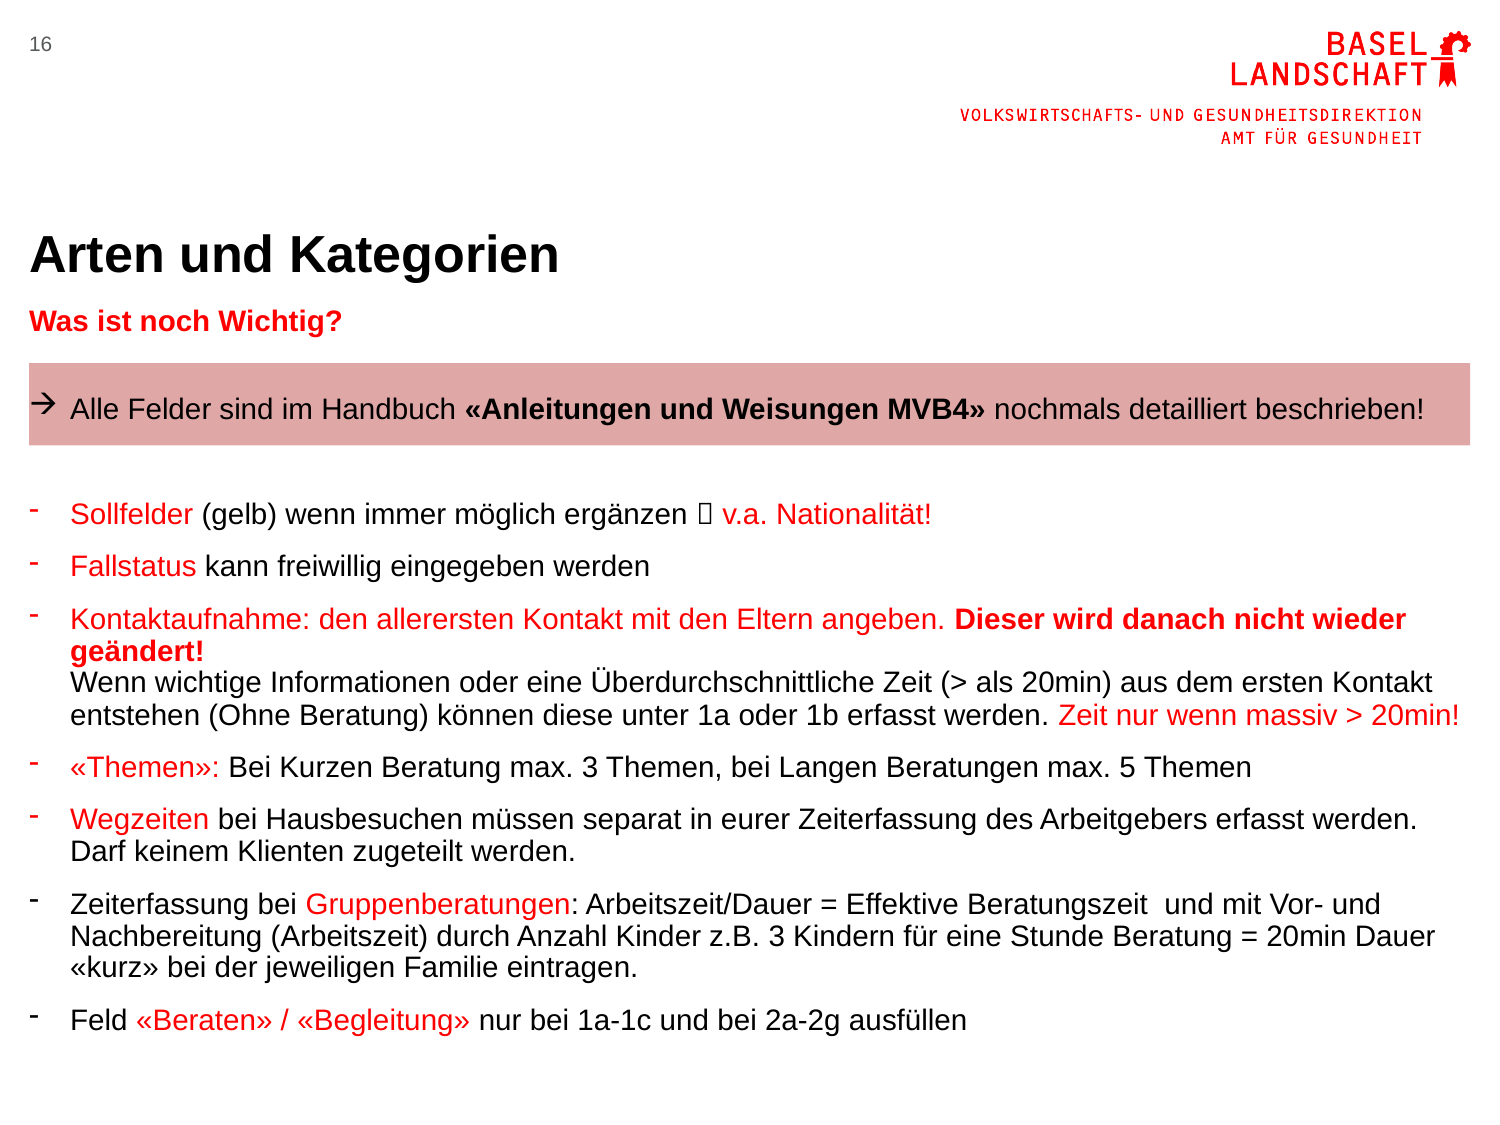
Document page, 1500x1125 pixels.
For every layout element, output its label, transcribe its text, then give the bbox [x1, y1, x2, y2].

slide_number 16 [29, 30, 96, 91]
picture [820, 31, 1471, 159]
list Was ist noch Wichtig? Alle Felder sind im Handbuch «Anleitungen und Weisungen MVB4» nochmals detailliert beschrieben! Sollfelder (gelb) wenn immer möglich ergänzen  v.a. Nationalität! Fallstatus kann freiwillig eingegeben werden Kontaktaufnahme: den allerersten Kontakt mit den Eltern angeben. Dieser wird danach nicht wieder geändert! Wenn wichtige Informationen oder eine Überdurchschnittliche Zeit (> als 20min) aus dem ersten Kontakt entstehen (Ohne Beratung) können diese unter 1a oder 1b erfasst werden. Zeit nur wenn massiv > 20min! «Themen»: Bei Kurzen Beratung max. 3 Themen, bei Langen Beratungen max. 5 Themen Wegzeiten bei Hausbesuchen müssen separat in eurer Zeiterfassung des Arbeitgebers erfasst werden. Darf keinem Klienten zugeteilt werden. Zeiterfassung bei Gruppenberatungen: Arbeitszeit/Dauer = Effektive Beratungszeit und mit Vor- und Nachbereitung (Arbeitszeit) durch Anzahl Kinder z.B. 3 Kindern für eine Stunde Beratung = 20min Dauer «kurz» bei der jeweiligen Familie eintragen. Feld «Beraten» / «Begleitung» nur bei 1a-1c und bei 2a-2g ausfüllen [29, 306, 1471, 1074]
title Arten und Kategorien [29, 159, 1471, 281]
